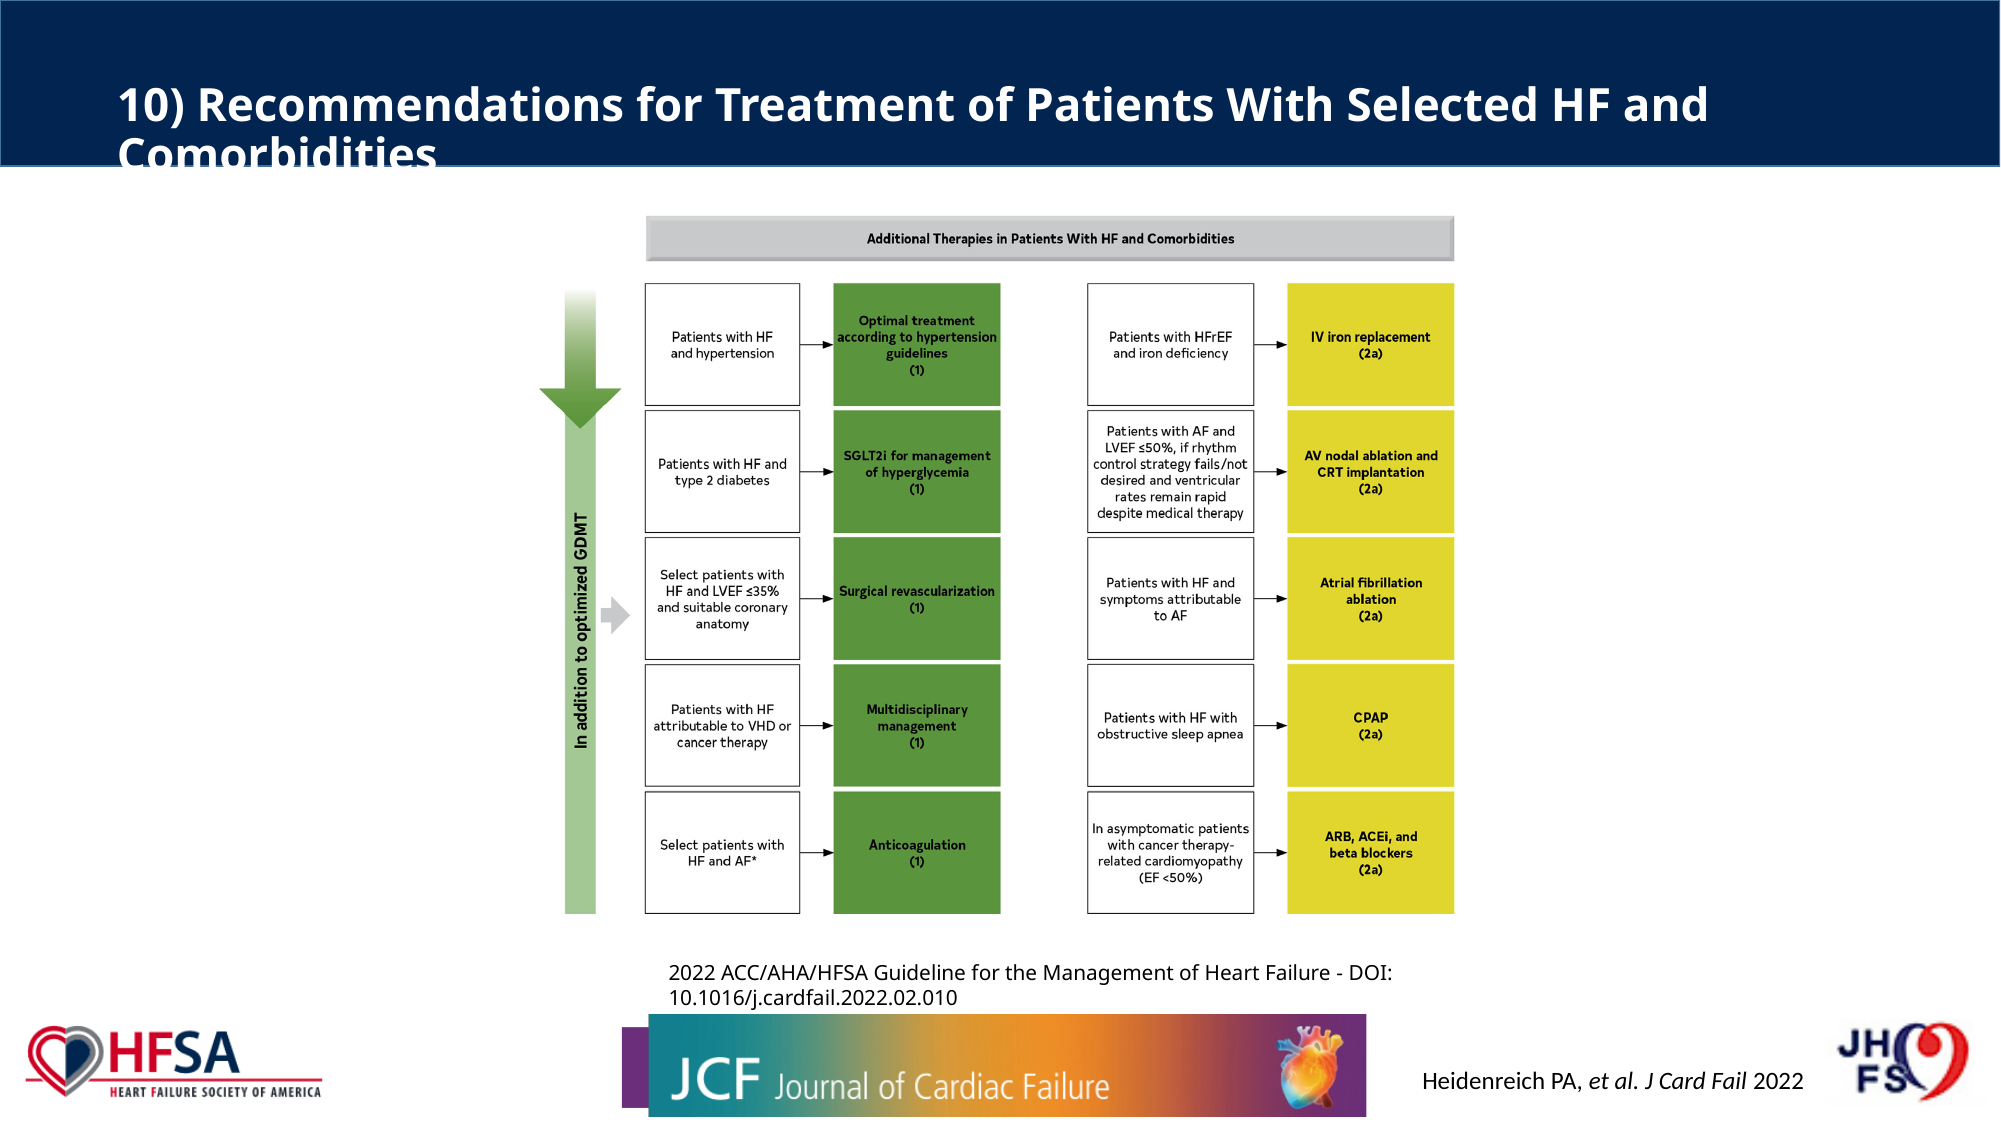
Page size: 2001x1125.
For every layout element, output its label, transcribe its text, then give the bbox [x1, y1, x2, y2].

title 10) Recommendations for Treatment of Patients With Selected HF and Comorbidities [116, 82, 1888, 204]
footer [662, 1042, 1338, 1103]
text_box Heidenreich PA, et al. J Card Fail 2022 [1390, 1060, 1837, 1125]
picture [1825, 1019, 1986, 1106]
text_box 2022 ACC/AHA/HFSA Guideline for the Management of Heart Failure - DOI: 10.1016/j.cardfail.2022.02.010 [353, 952, 1529, 1017]
text_box [0, 25, 541, 147]
picture [535, 212, 1456, 917]
picture [14, 1014, 335, 1117]
